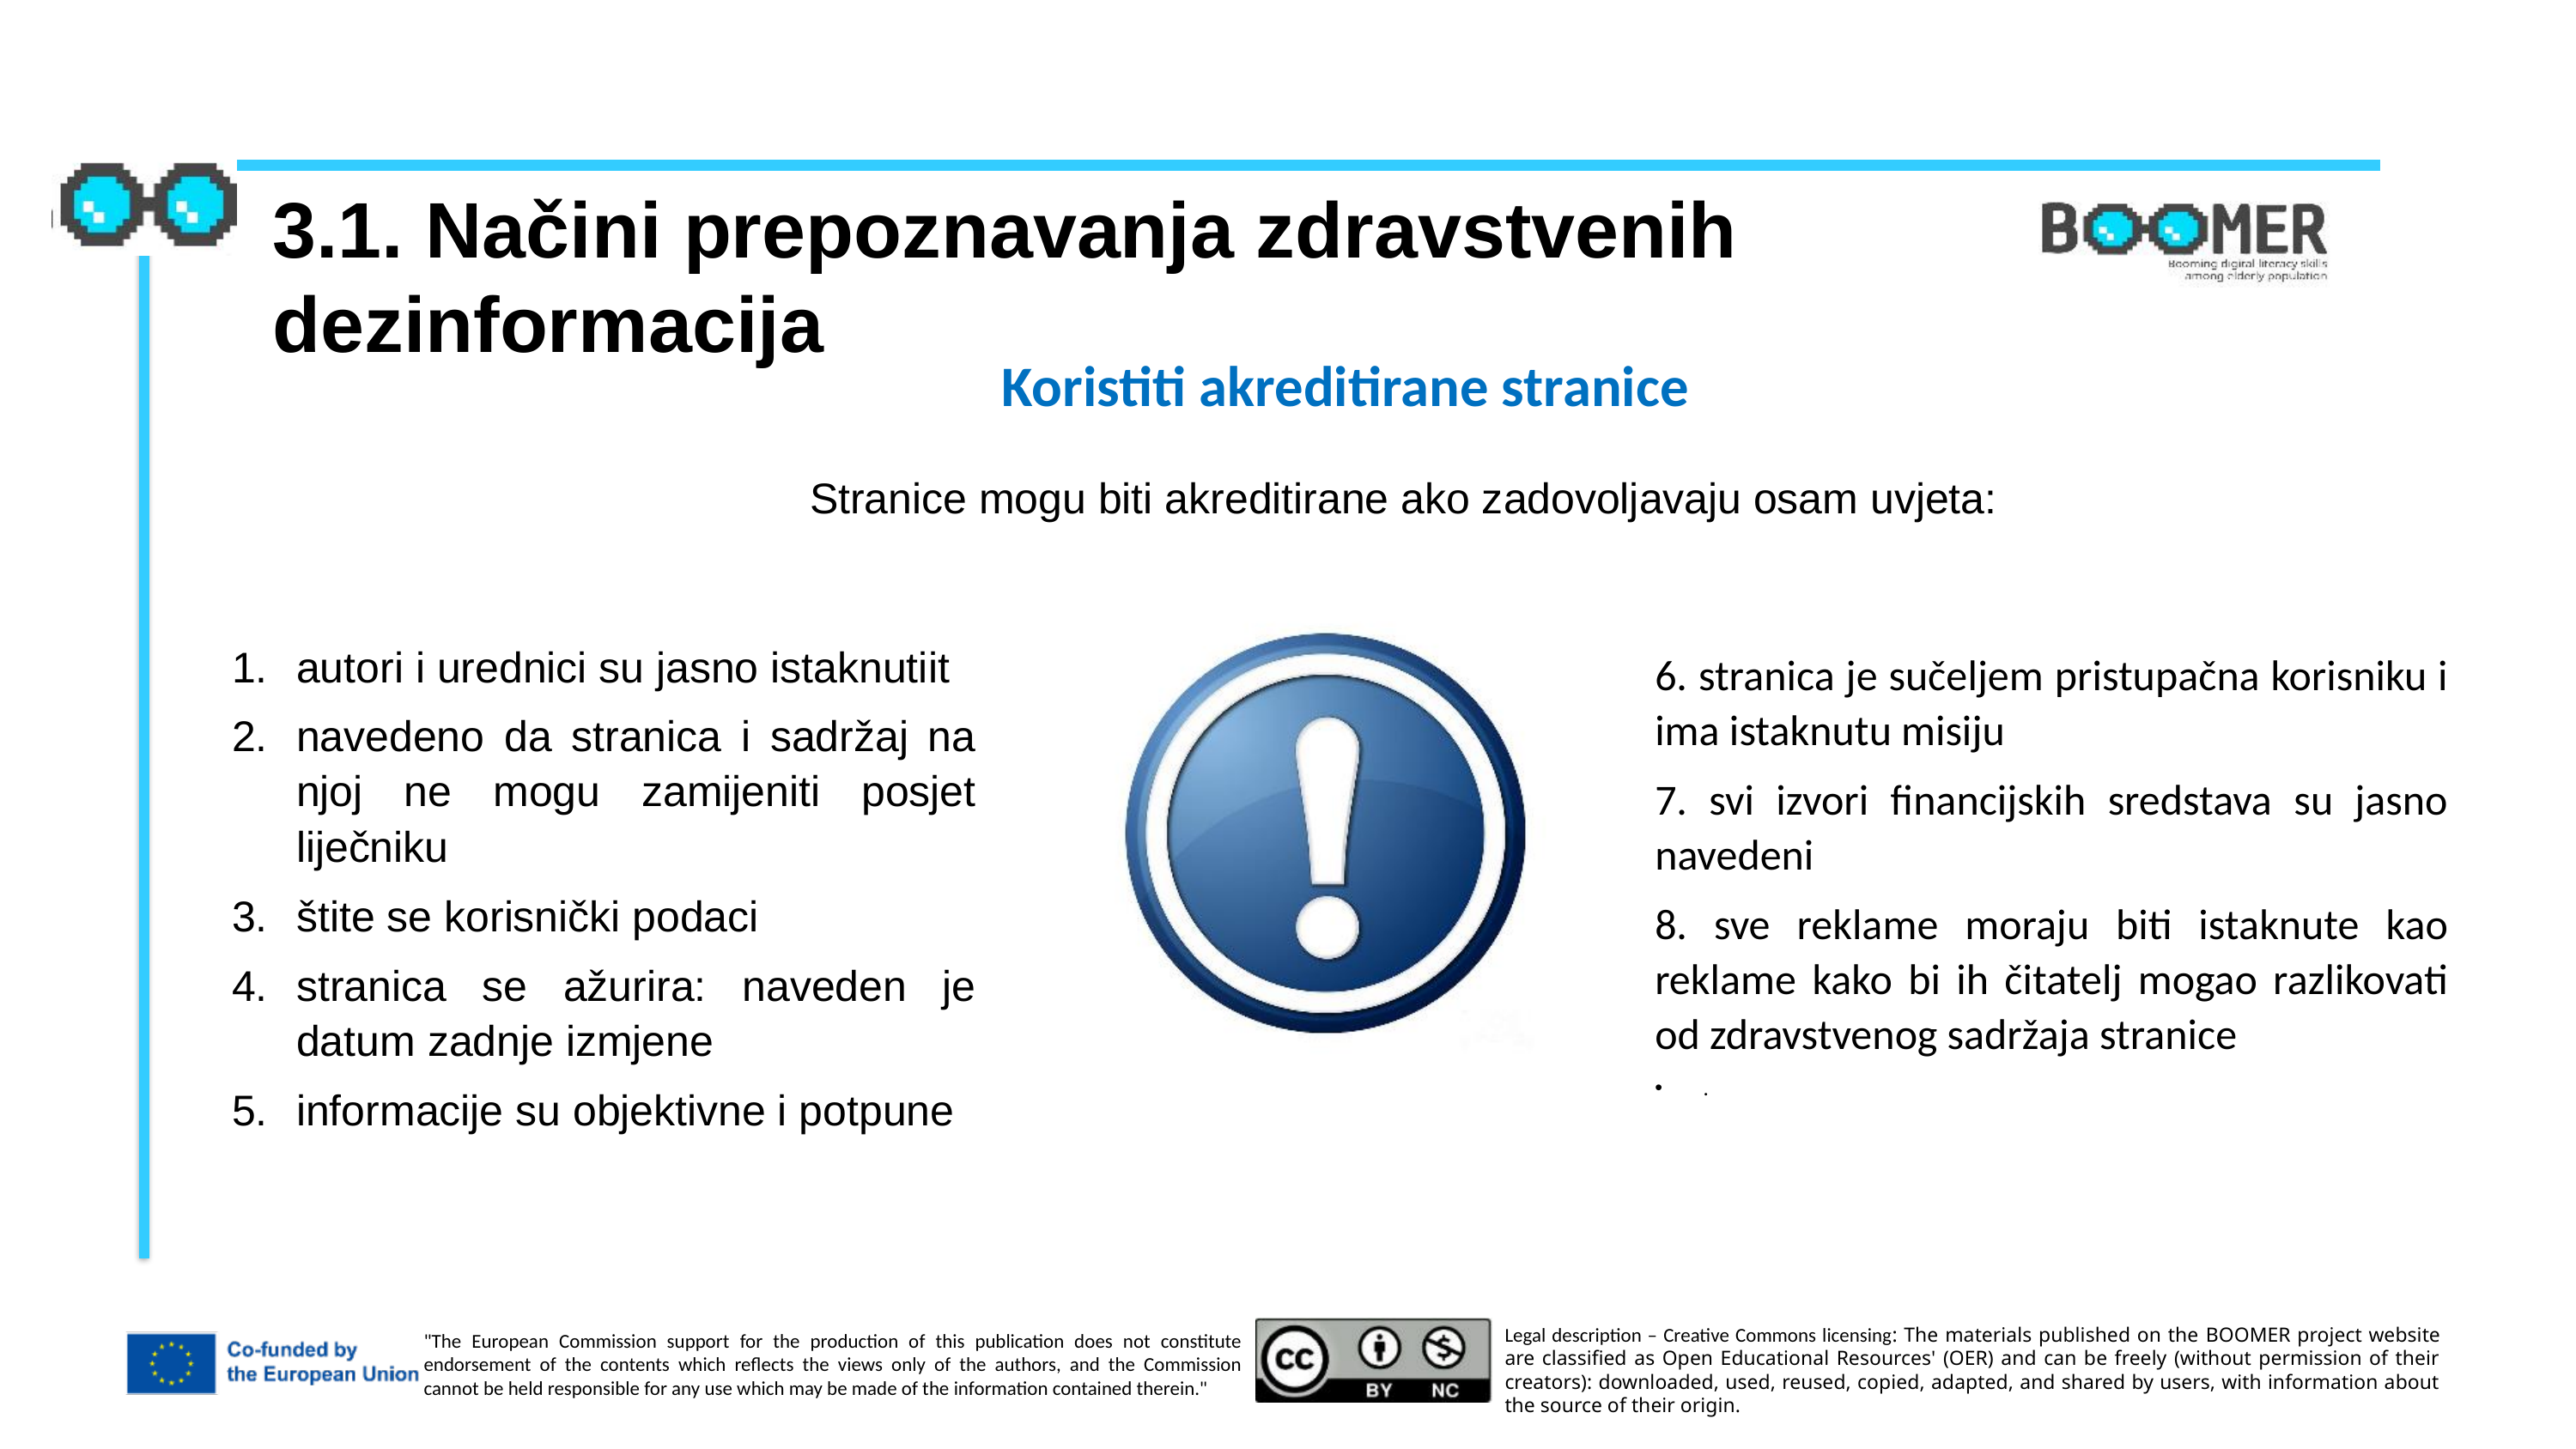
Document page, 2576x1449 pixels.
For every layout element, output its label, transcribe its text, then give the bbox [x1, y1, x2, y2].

text_box Stranice mogu biti akreditirane ako zadovoljavaju osam uvjeta: [797, 464, 2150, 530]
picture [124, 1331, 441, 1397]
picture [2317, 191, 2334, 288]
text_box autori i urednici su jasno istaknutiit navedeno da stranica i sadržaj na njoj ne mogu zamijeniti posjet liječniku štite se korisnički podaci stranica se ažurira: naveden je datum zadnje izmjene informacije su objektivne i potpune [219, 563, 989, 1141]
picture [1095, 603, 1555, 1063]
picture [52, 142, 237, 256]
text_box Koristiti akreditirane stranice [988, 374, 1729, 425]
text_box 6. stranica je sučeljem pristupačna korisniku i ima istaknutu misiju 7. svi izvori financijskih sredstava su jasno navedeni 8. sve reklame moraju biti istaknute kao reklame kako bi ih čitatelj mogao razlikovati od zdravstvenog sadržaja stranice . [1642, 637, 2461, 1106]
picture [1255, 1318, 1492, 1403]
text_box 3.1. Načini prepoznavanja zdravstvenih dezinformacija [259, 172, 2317, 374]
